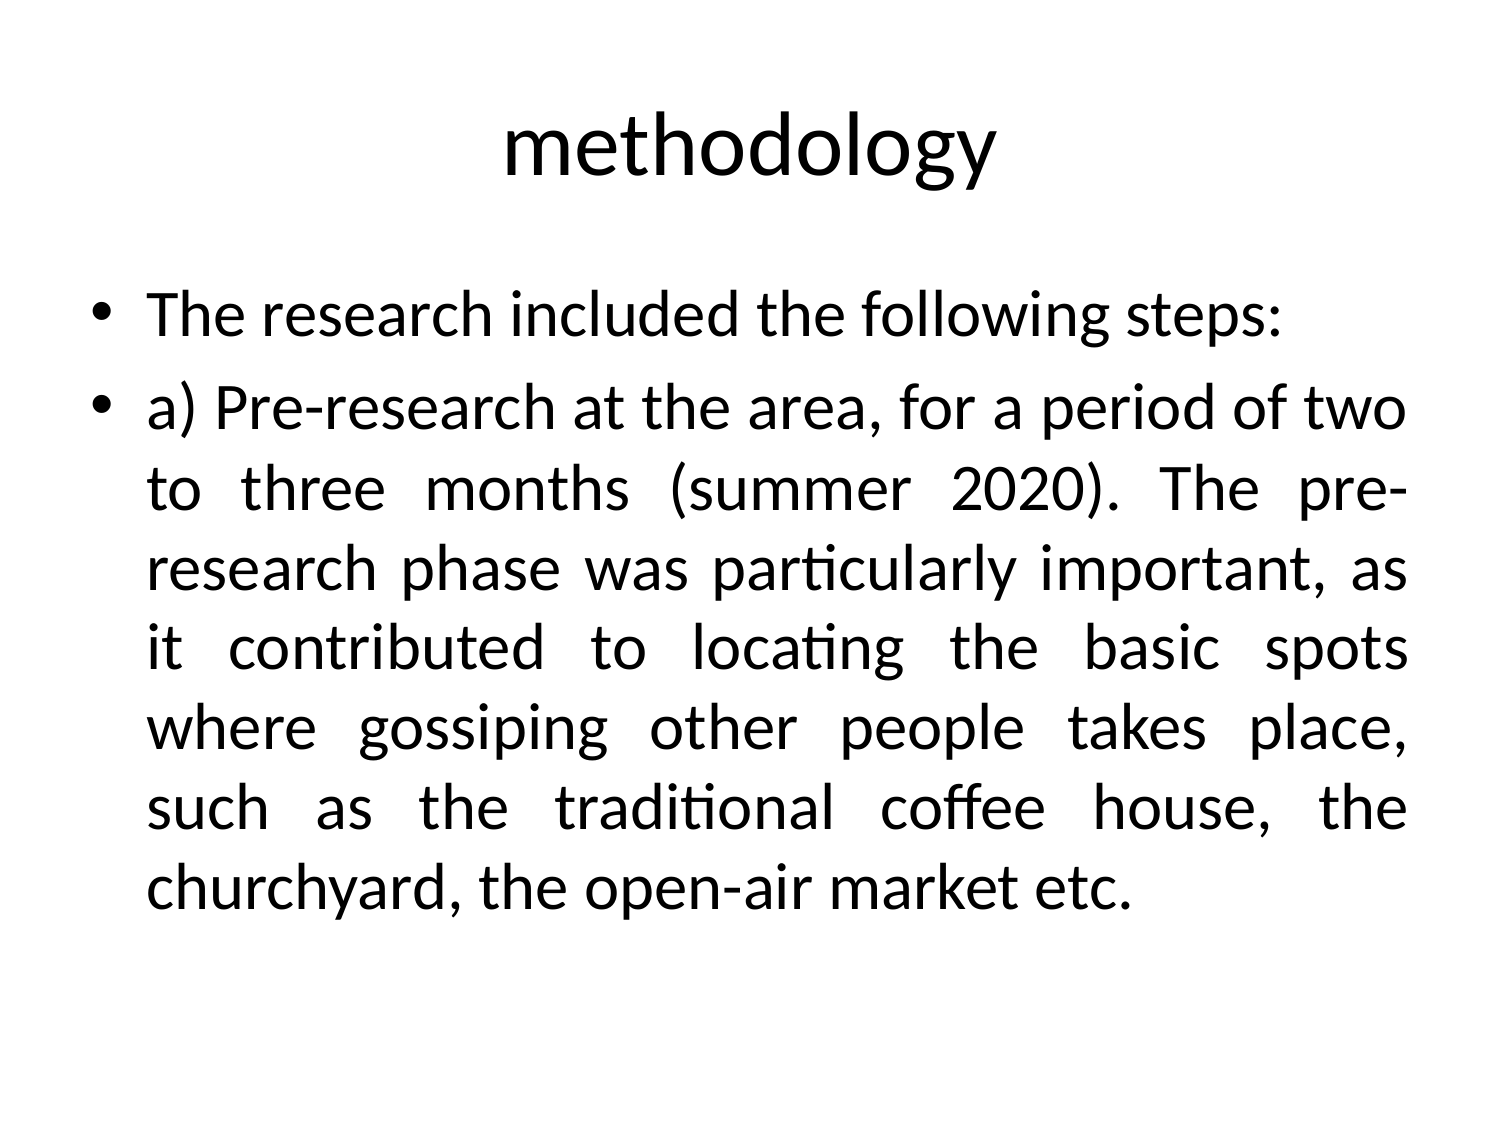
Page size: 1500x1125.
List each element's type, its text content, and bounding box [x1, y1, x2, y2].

list The research included the following steps: a) Pre-research at the area, for a period of two to three months (summer 2020). The pre-research phase was particularly important, as it contributed to locating the basic spots where gossiping other people takes place, such as the traditional coffee house, the churchyard, the open-air market etc. [75, 262, 1425, 1005]
title methodology [75, 45, 1425, 233]
